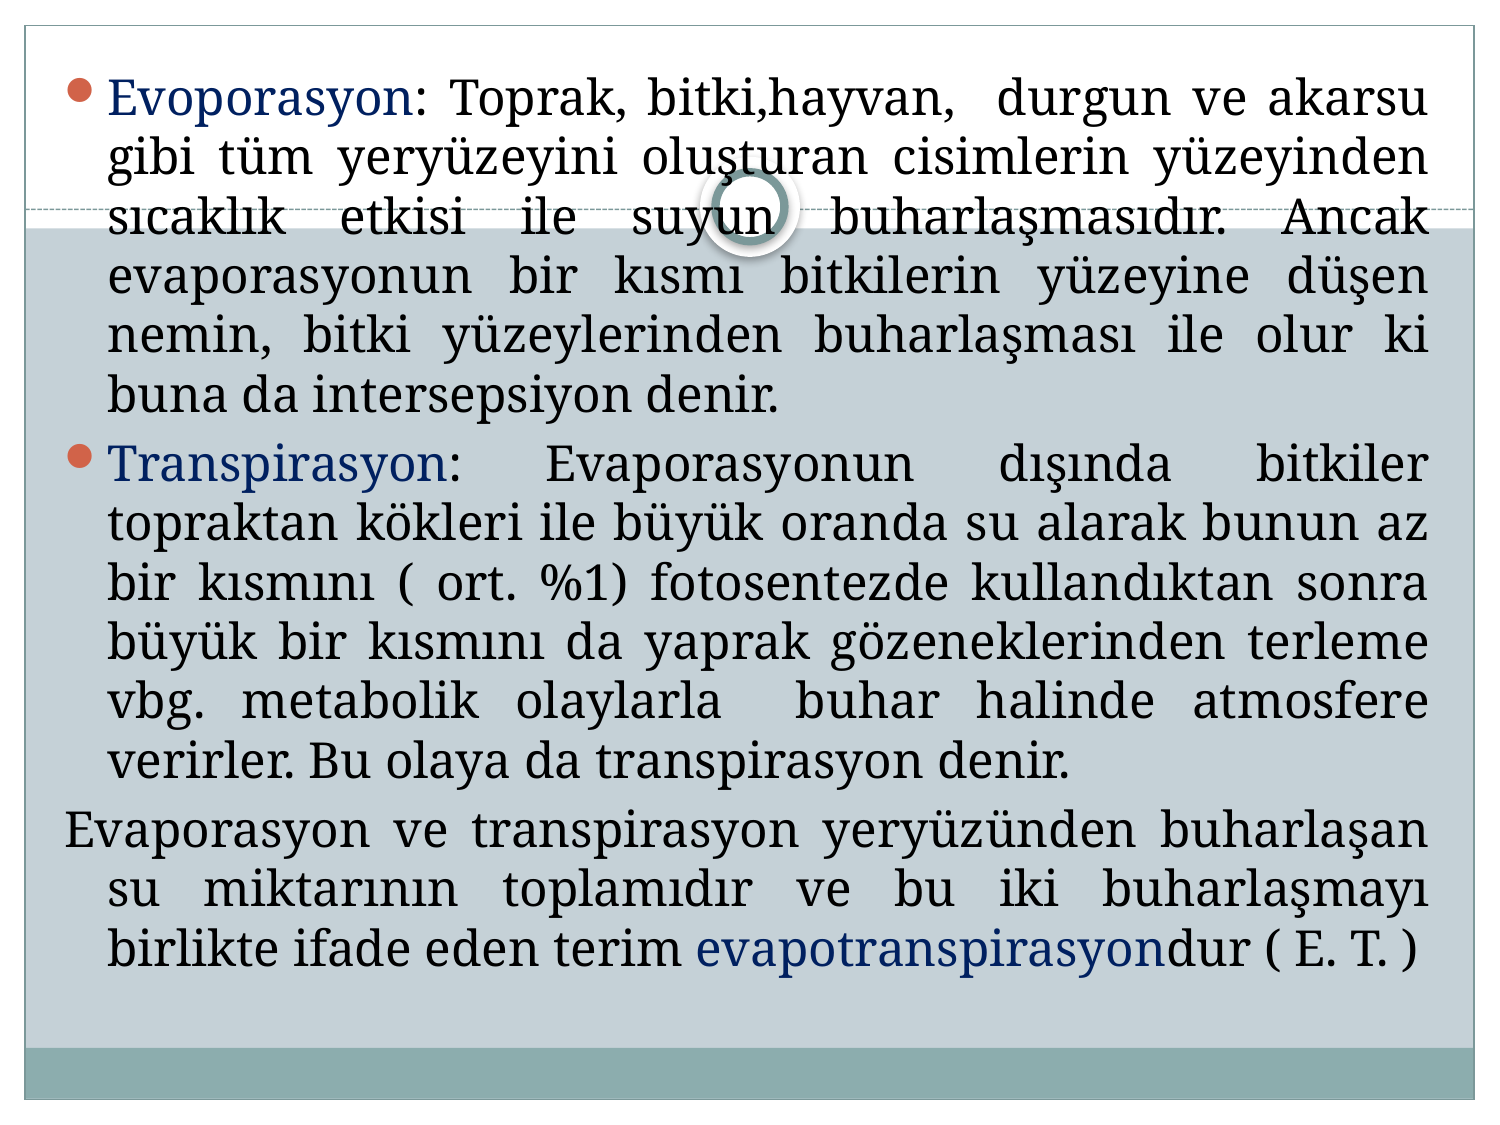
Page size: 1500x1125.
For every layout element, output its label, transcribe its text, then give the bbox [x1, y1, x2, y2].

list Evoporasyon: Toprak, bitki,hayvan, durgun ve akarsu gibi tüm yeryüzeyini oluşturan cisimlerin yüzeyinden sıcaklık etkisi ile suyun buharlaşmasıdır. Ancak evaporasyonun bir kısmı bitkilerin yüzeyine düşen nemin, bitki yüzeylerinden buharlaşması ile olur ki buna da intersepsiyon denir. Transpirasyon: Evaporasyonun dışında bitkiler topraktan kökleri ile büyük oranda su alarak bunun az bir kısmını ( ort. %1) fotosentezde kullandıktan sonra büyük bir kısmını da yaprak gözeneklerinden terleme vbg. metabolik olaylarla buhar halinde atmosfere verirler. Bu olaya da transpirasyon denir. Evaporasyon ve transpirasyon yeryüzünden buharlaşan su miktarının toplamıdır ve bu iki buharlaşmayı birlikte ifade eden terim evapotranspirasyondur ( E. T. ) [49, 58, 1445, 1001]
